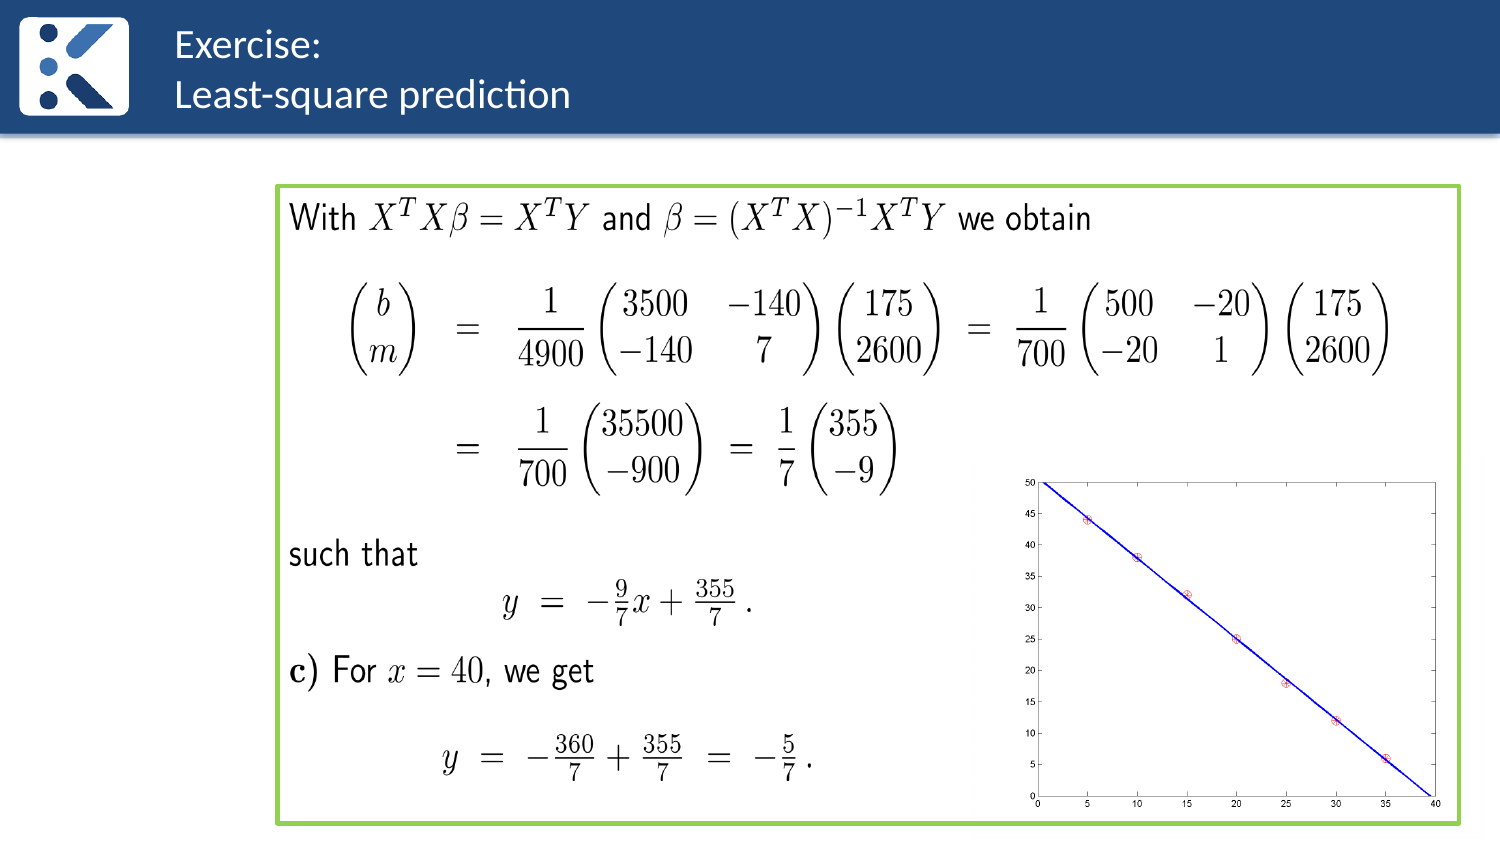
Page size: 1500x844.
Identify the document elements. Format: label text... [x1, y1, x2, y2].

title Exercise: Least-square prediction [159, 8, 1483, 126]
picture [288, 197, 1484, 838]
text_box [275, 184, 1461, 826]
picture [27, 18, 122, 115]
